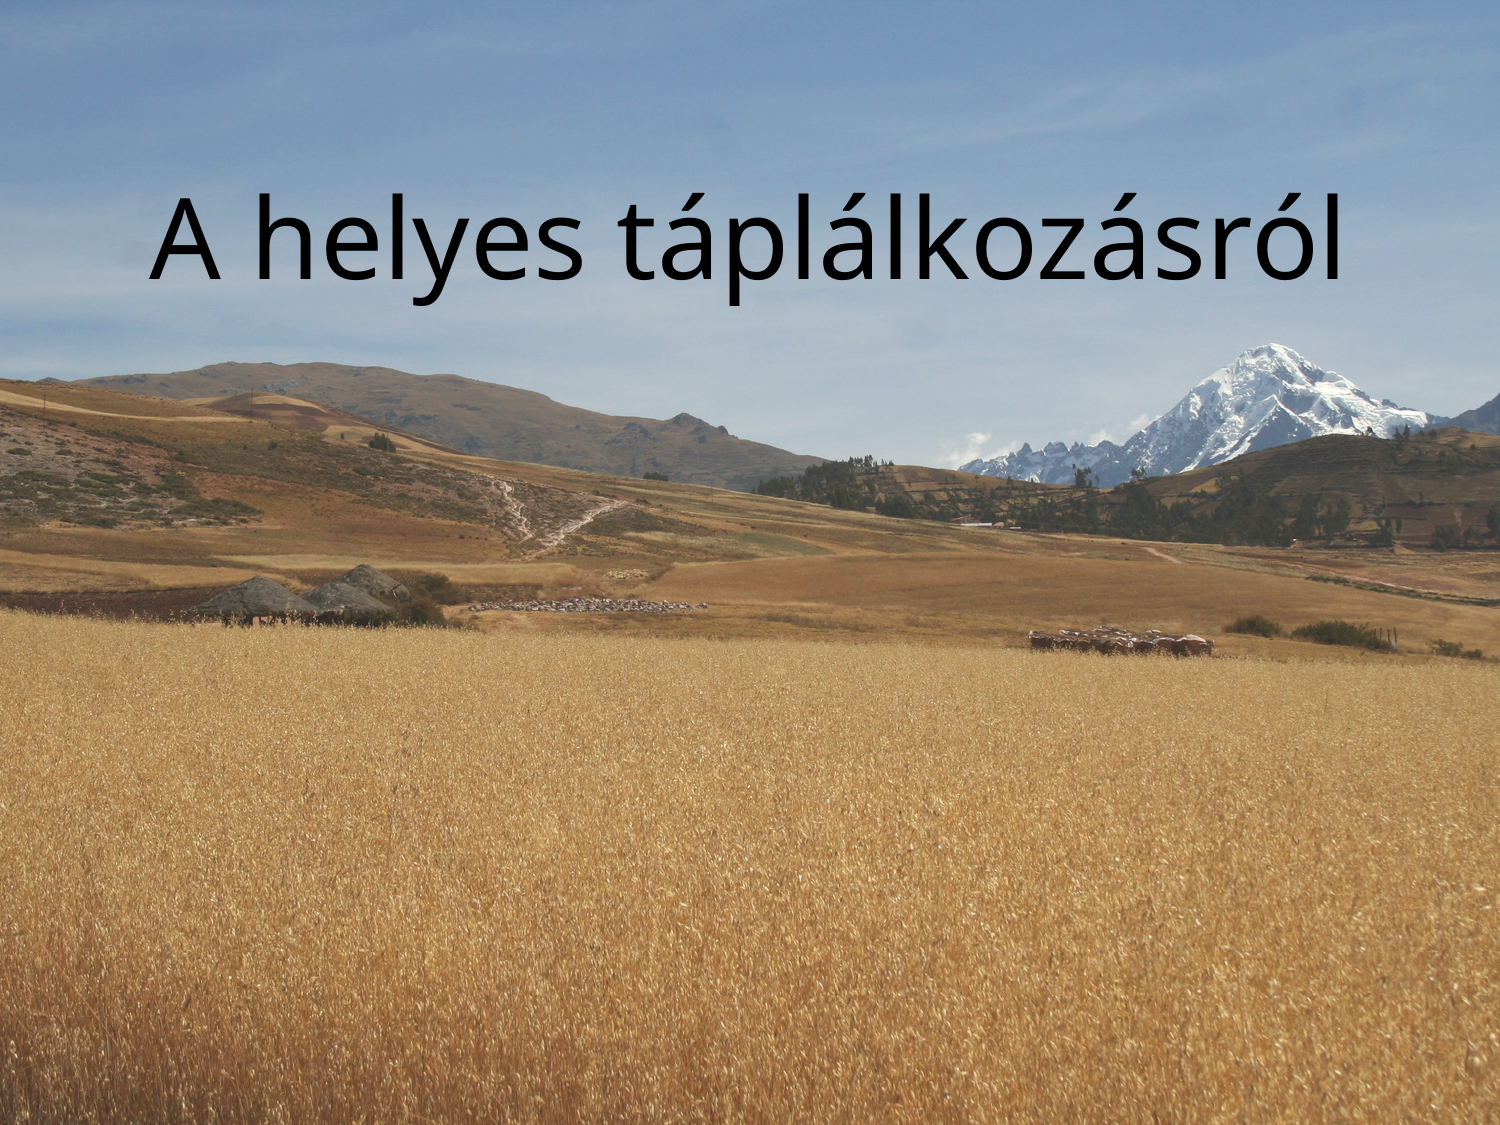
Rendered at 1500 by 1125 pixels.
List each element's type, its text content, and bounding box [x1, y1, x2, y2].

title A helyes táplálkozásról [112, 113, 1388, 355]
